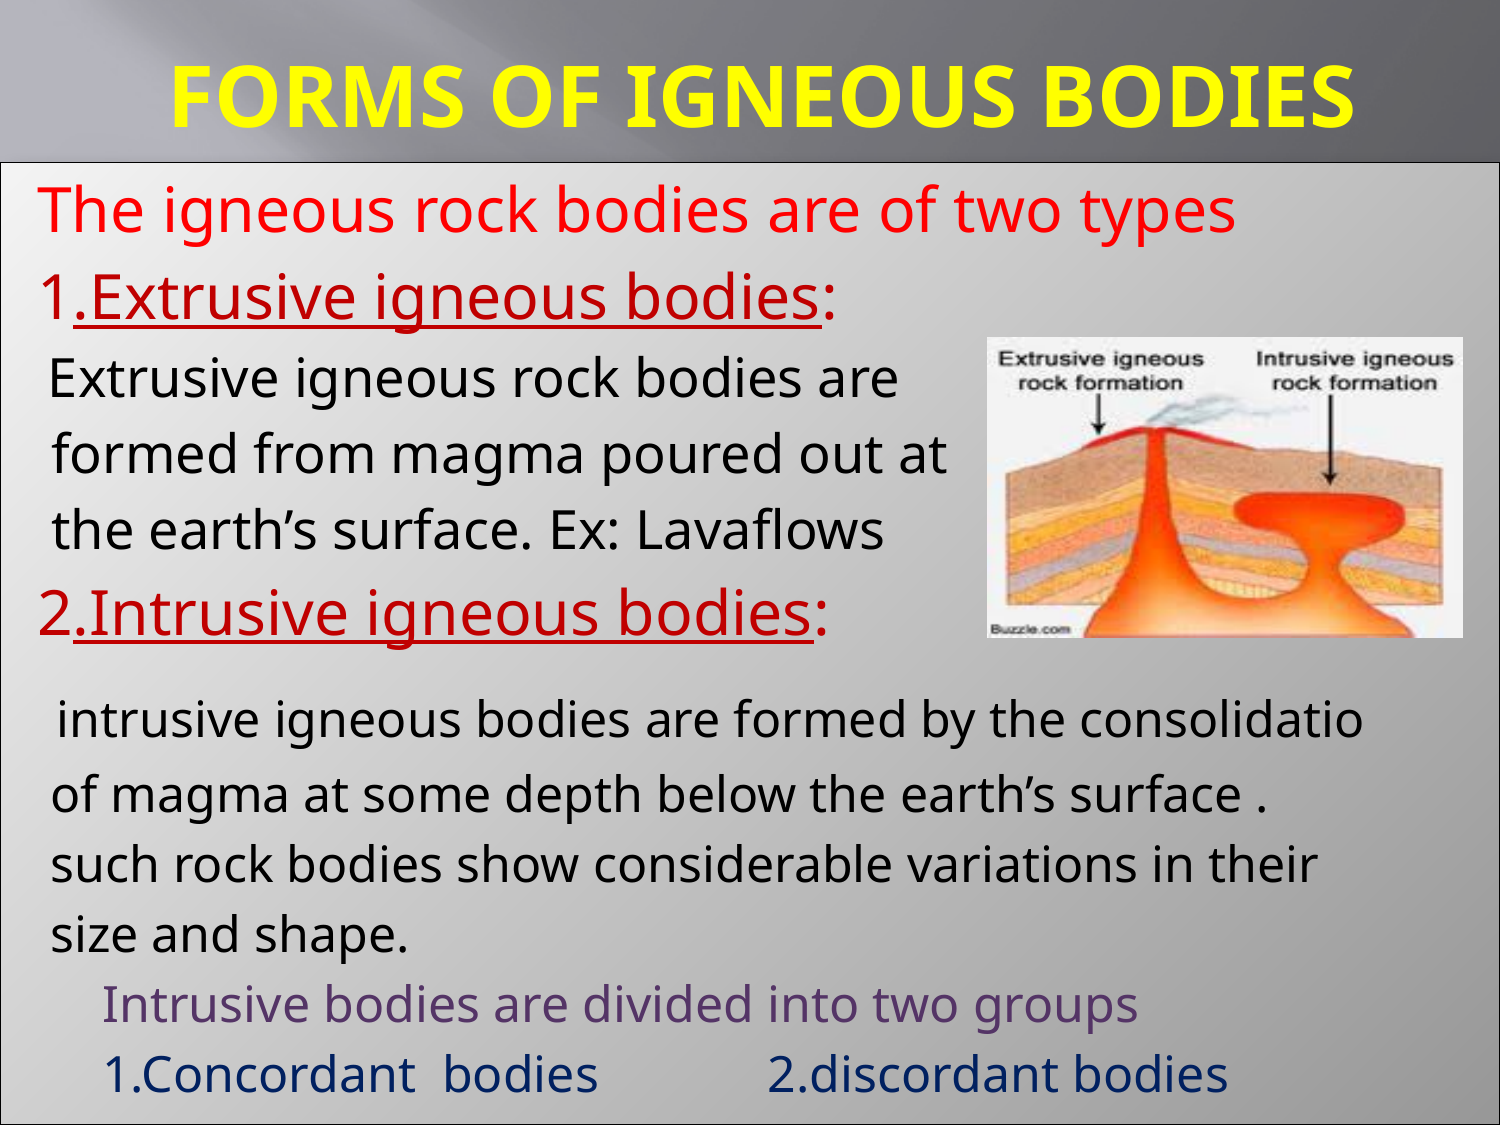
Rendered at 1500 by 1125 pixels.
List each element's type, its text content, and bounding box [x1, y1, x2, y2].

title FORMS OF IGNEOUS BODIES [87, 0, 1438, 159]
list The igneous rock bodies are of two types 1.Extrusive igneous bodies: Extrusive igneous rock bodies are formed from magma poured out at the earth’s surface. Ex: Lavaflows 2.Intrusive igneous bodies: intrusive igneous bodies are formed by the consolidatio of magma at some depth below the earth’s surface . such rock bodies show considerable variations in their size and shape. Intrusive bodies are divided into two groups 1.Concordant bodies 2.discordant bodies [0, 162, 1500, 1125]
picture [987, 337, 1463, 638]
